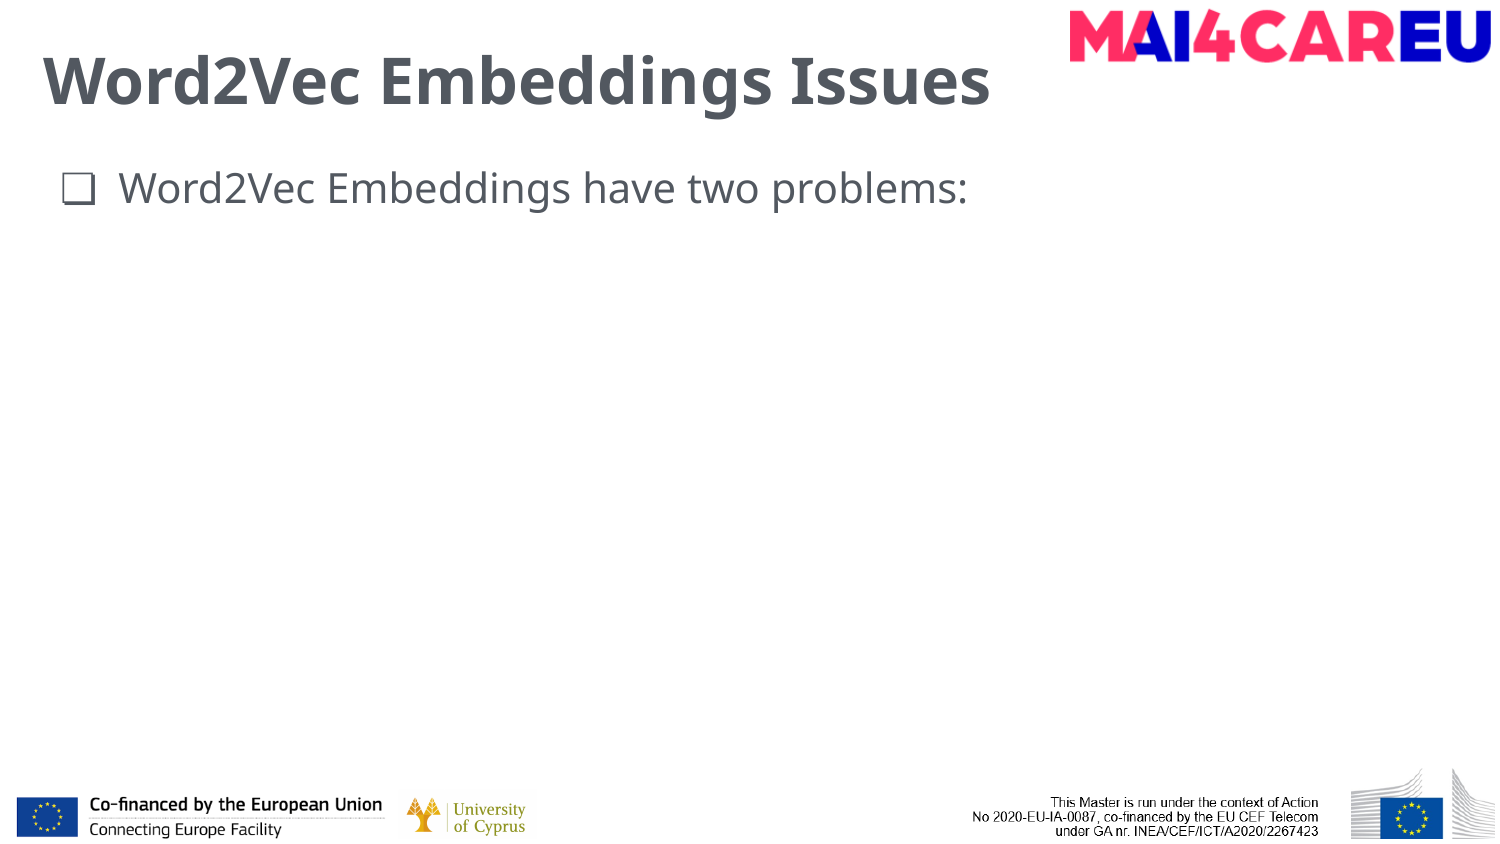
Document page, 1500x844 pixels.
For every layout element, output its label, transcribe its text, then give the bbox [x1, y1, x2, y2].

picture [1069, 0, 1497, 71]
title Word2Vec Embeddings Issues [33, 29, 1464, 103]
picture [11, 784, 394, 844]
picture [398, 789, 537, 839]
picture [970, 765, 1500, 839]
list Word2Vec Embeddings have two problems: [33, 144, 1464, 743]
